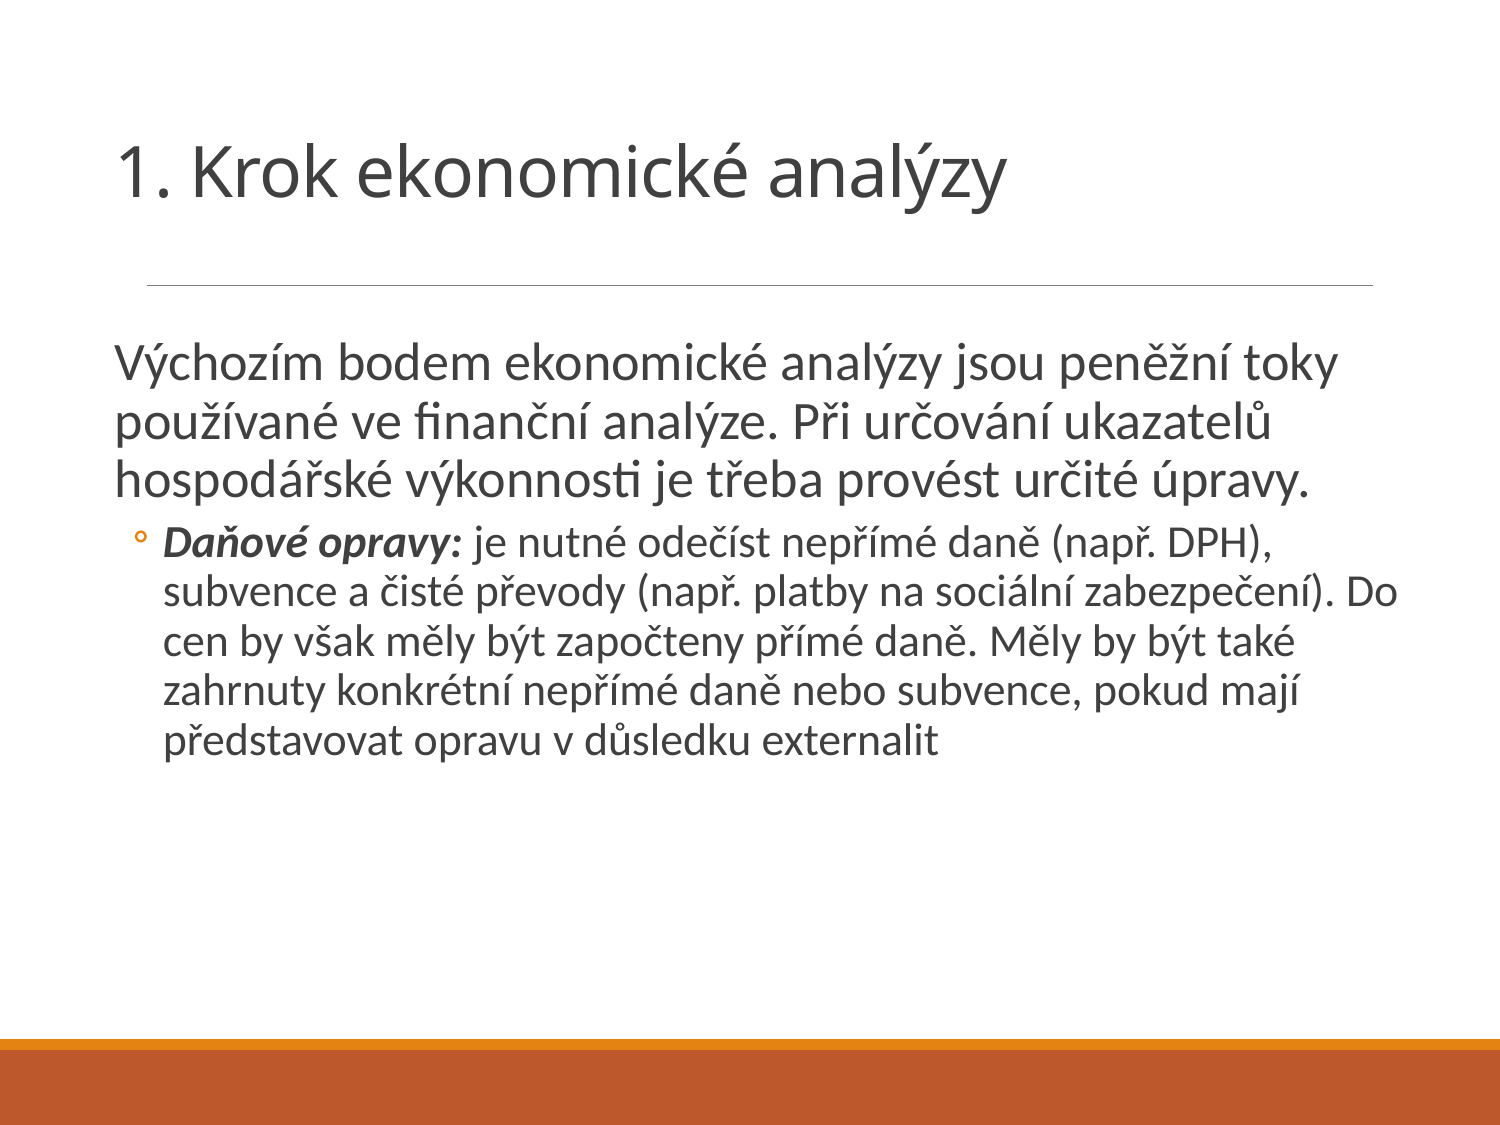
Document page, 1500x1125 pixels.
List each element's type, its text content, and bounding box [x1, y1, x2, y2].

list Výchozím bodem ekonomické analýzy jsou peněžní toky používané ve finanční analýze. Při určování ukazatelů hospodářské výkonnosti je třeba provést určité úpravy. Daňové opravy: je nutné odečíst nepřímé daně (např. DPH), subvence a čisté převody (např. platby na sociální zabezpečení). Do cen by však měly být započteny přímé daně. Měly by být také zahrnuty konkrétní nepřímé daně nebo subvence, pokud mají představovat opravu v důsledku externalit [99, 326, 1412, 892]
title 1. Krok ekonomické analýzy [99, 99, 1142, 220]
